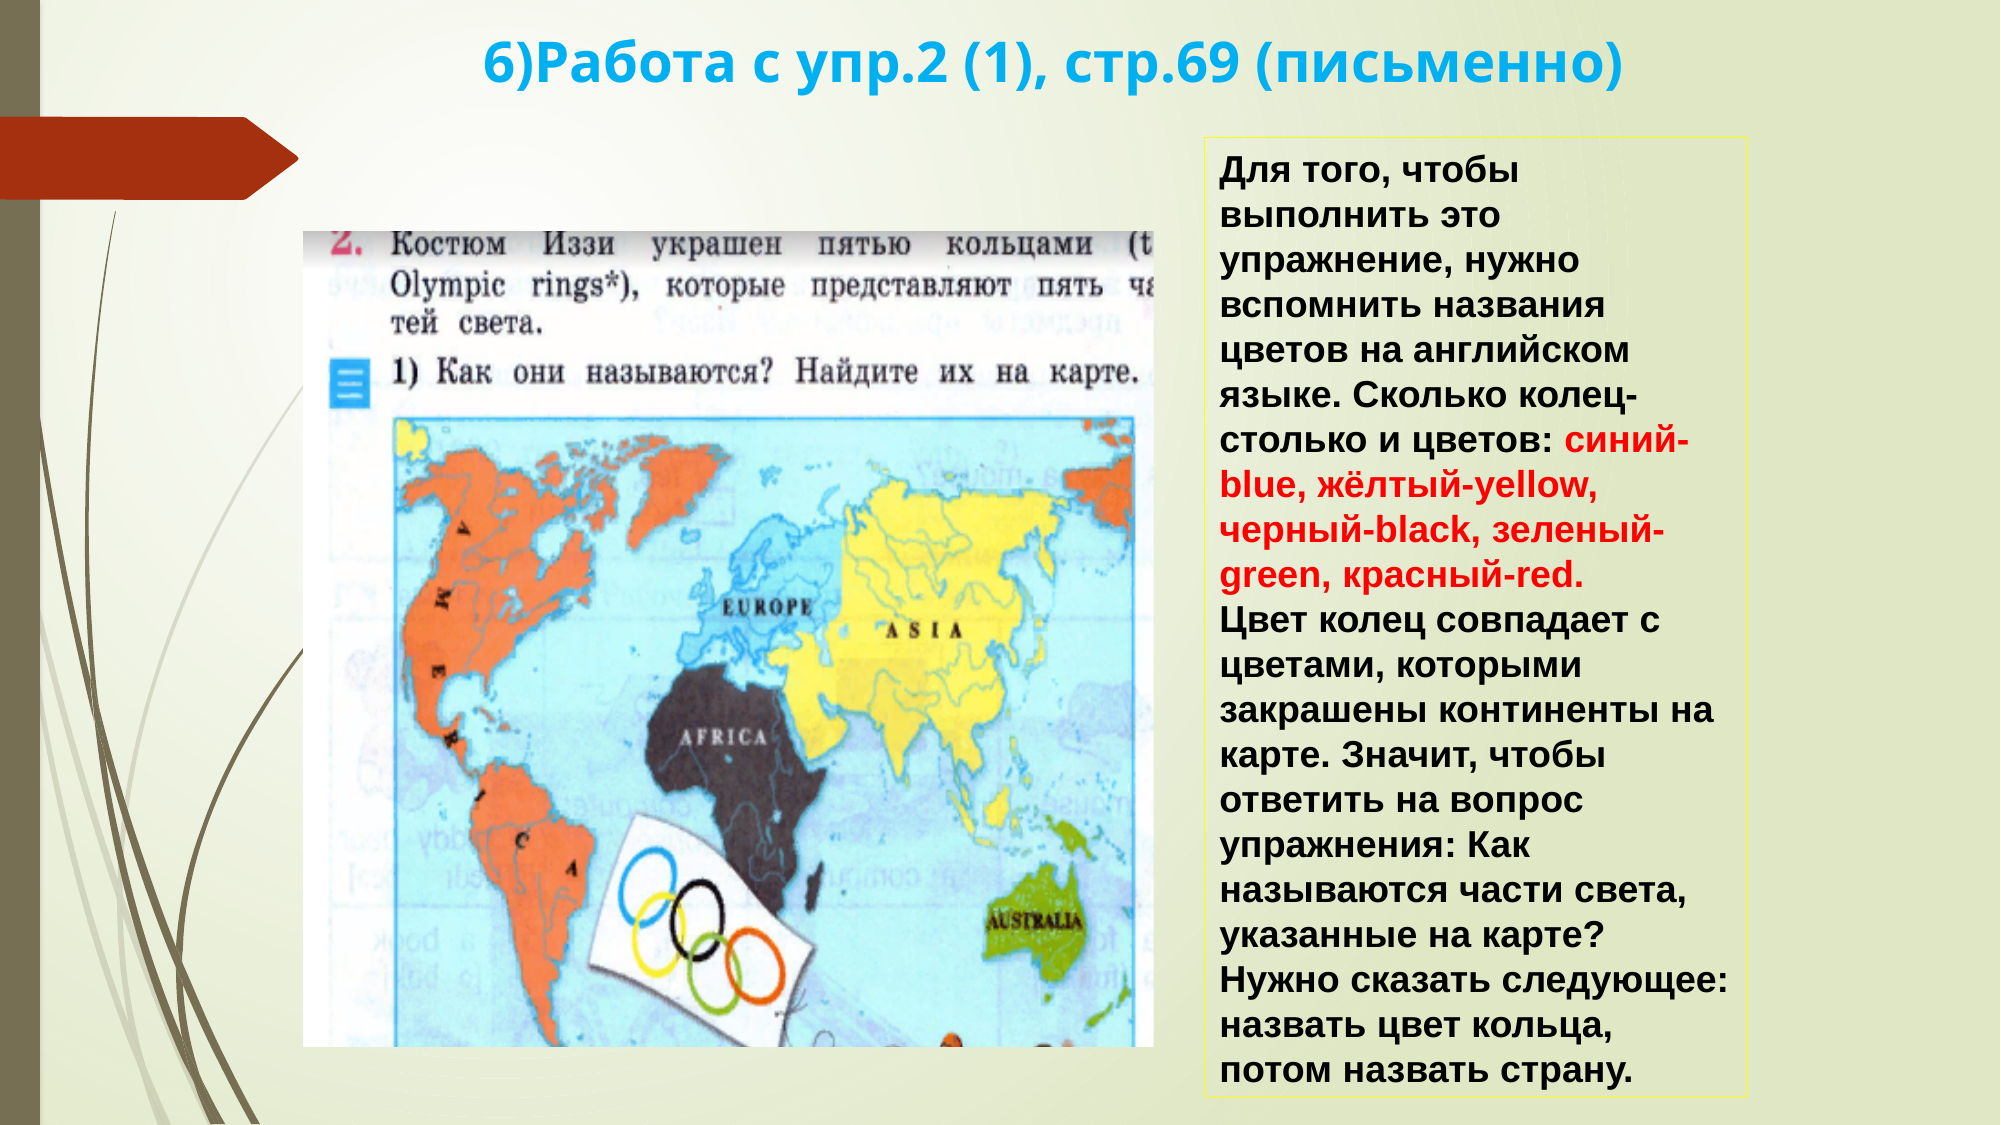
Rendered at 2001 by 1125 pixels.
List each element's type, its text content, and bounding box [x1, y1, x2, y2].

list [302, 231, 1154, 1047]
title 6)Работа с упр.2 (1), стр.69 (письменно) [468, 19, 1650, 138]
text_box Для того, чтобы выполнить это упражнение, нужно вспомнить названия цветов на английском языке. Сколько колец-столько и цветов: синий-blue, жёлтый-yellow, черный-black, зеленый-green, красный-red. Цвет колец совпадает с цветами, которыми закрашены континенты на карте. Значит, чтобы ответить на вопрос упражнения: Как называются части света, указанные на карте? Нужно сказать следующее: назвать цвет кольца, потом назвать страну. [1204, 137, 1748, 1097]
